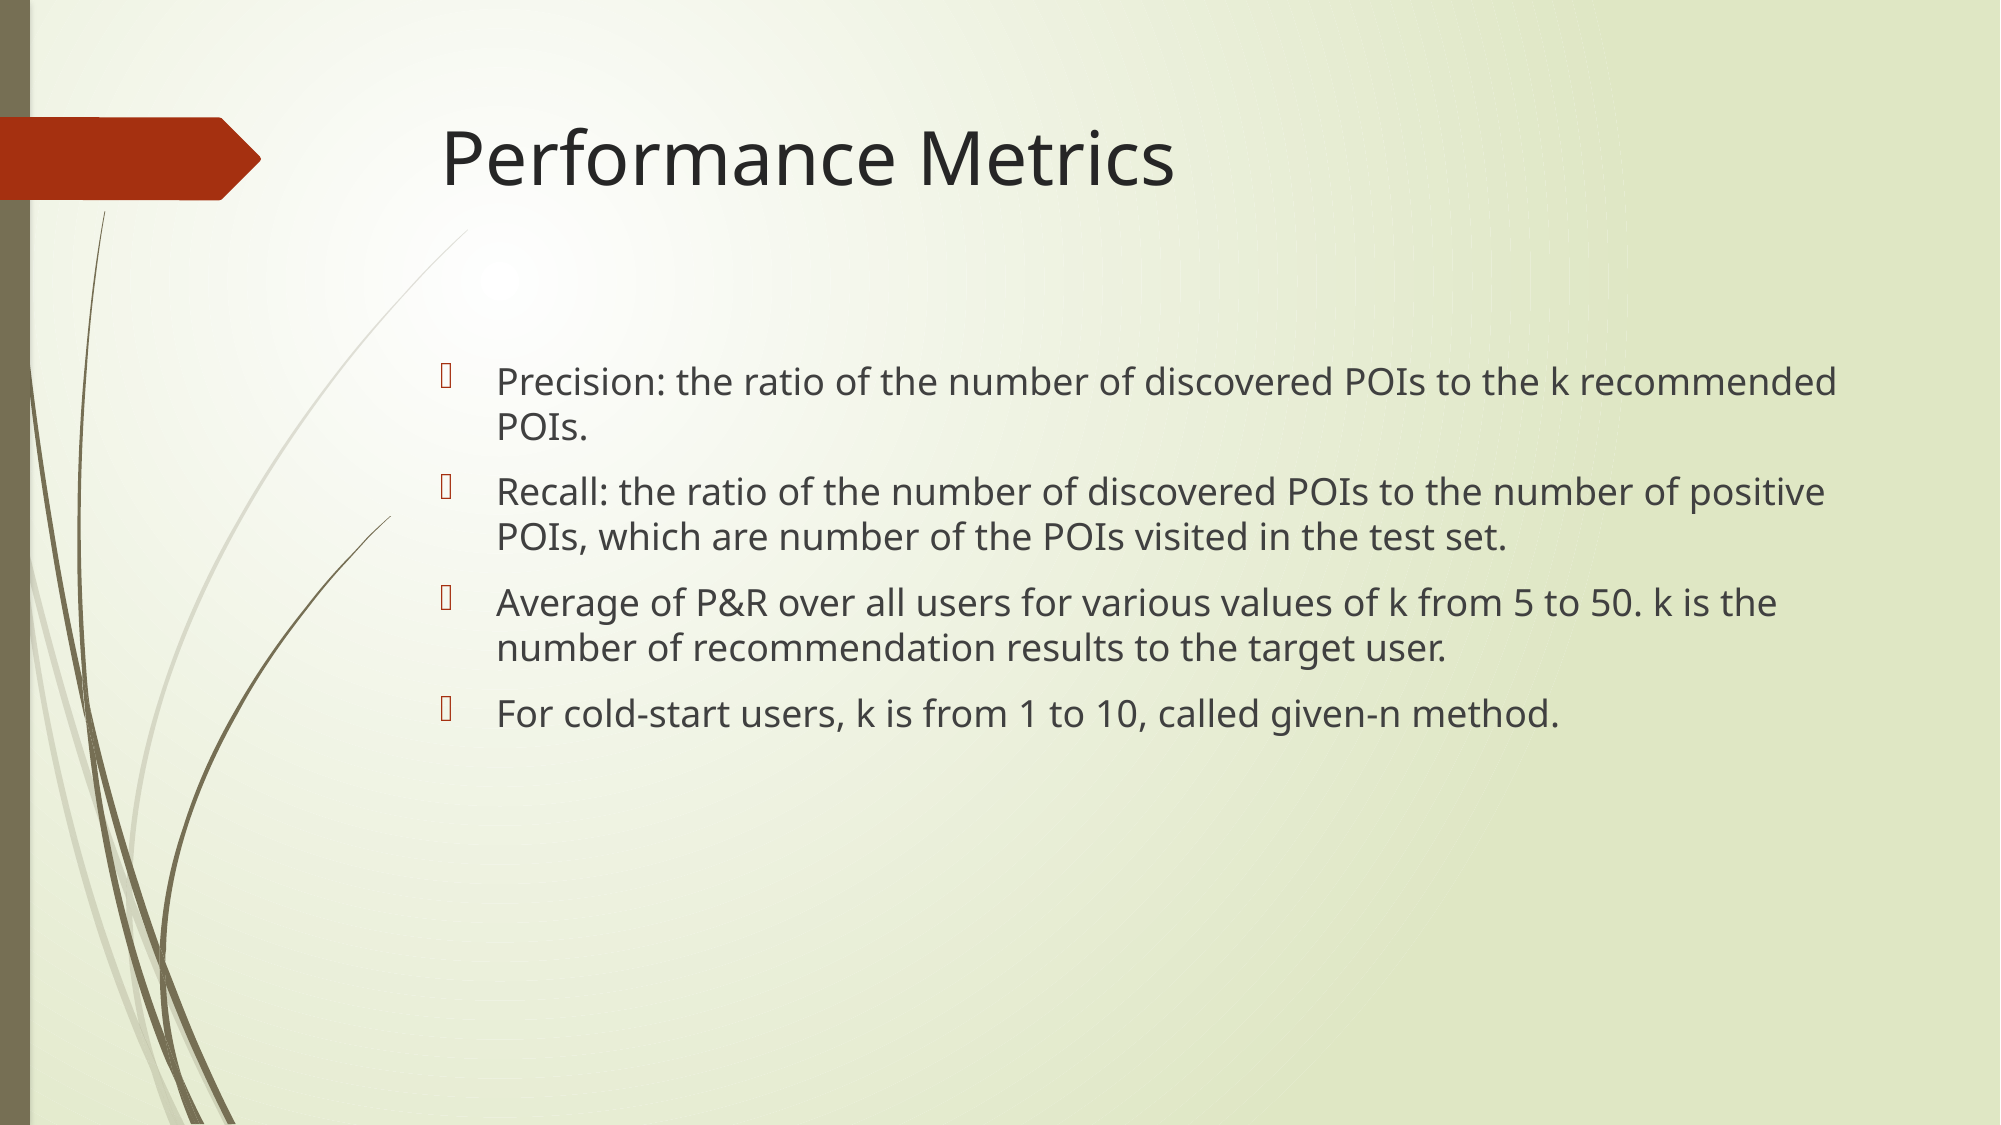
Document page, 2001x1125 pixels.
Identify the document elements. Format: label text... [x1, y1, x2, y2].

list Precision: the ratio of the number of discovered POIs to the k recommended POIs. Recall: the ratio of the number of discovered POIs to the number of positive POIs, which are number of the POIs visited in the test set. Average of P&R over all users for various values of k from 5 to 50. k is the number of recommendation results to the target user. For cold-start users, k is from 1 to 10, called given-n method. [424, 350, 1888, 970]
title Performance Metrics [425, 102, 1888, 313]
